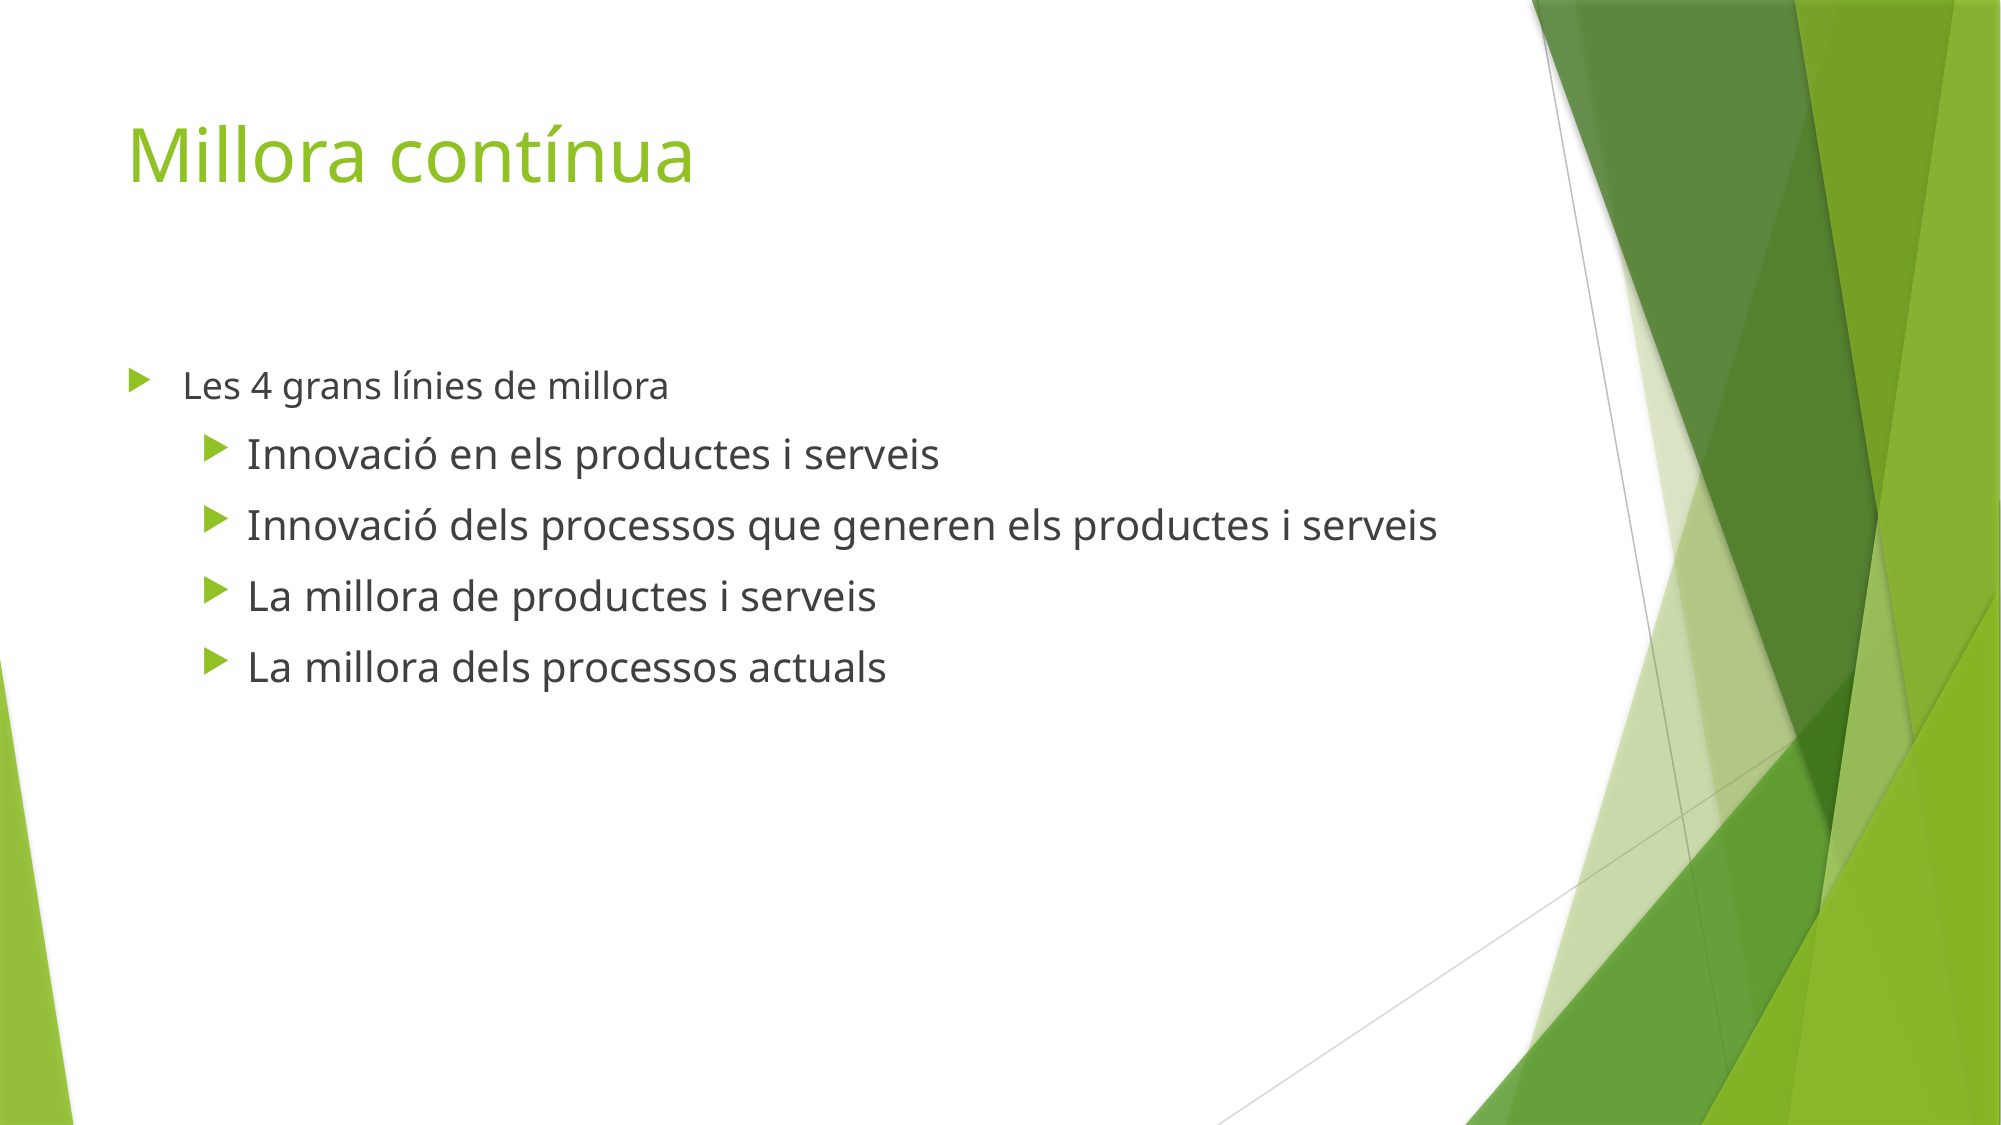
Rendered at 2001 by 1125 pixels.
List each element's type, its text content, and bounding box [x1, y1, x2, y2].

title Millora contínua [111, 99, 1522, 317]
list Les 4 grans línies de millora Innovació en els productes i serveis Innovació dels processos que generen els productes i serveis La millora de productes i serveis La millora dels processos actuals [111, 354, 1522, 992]
